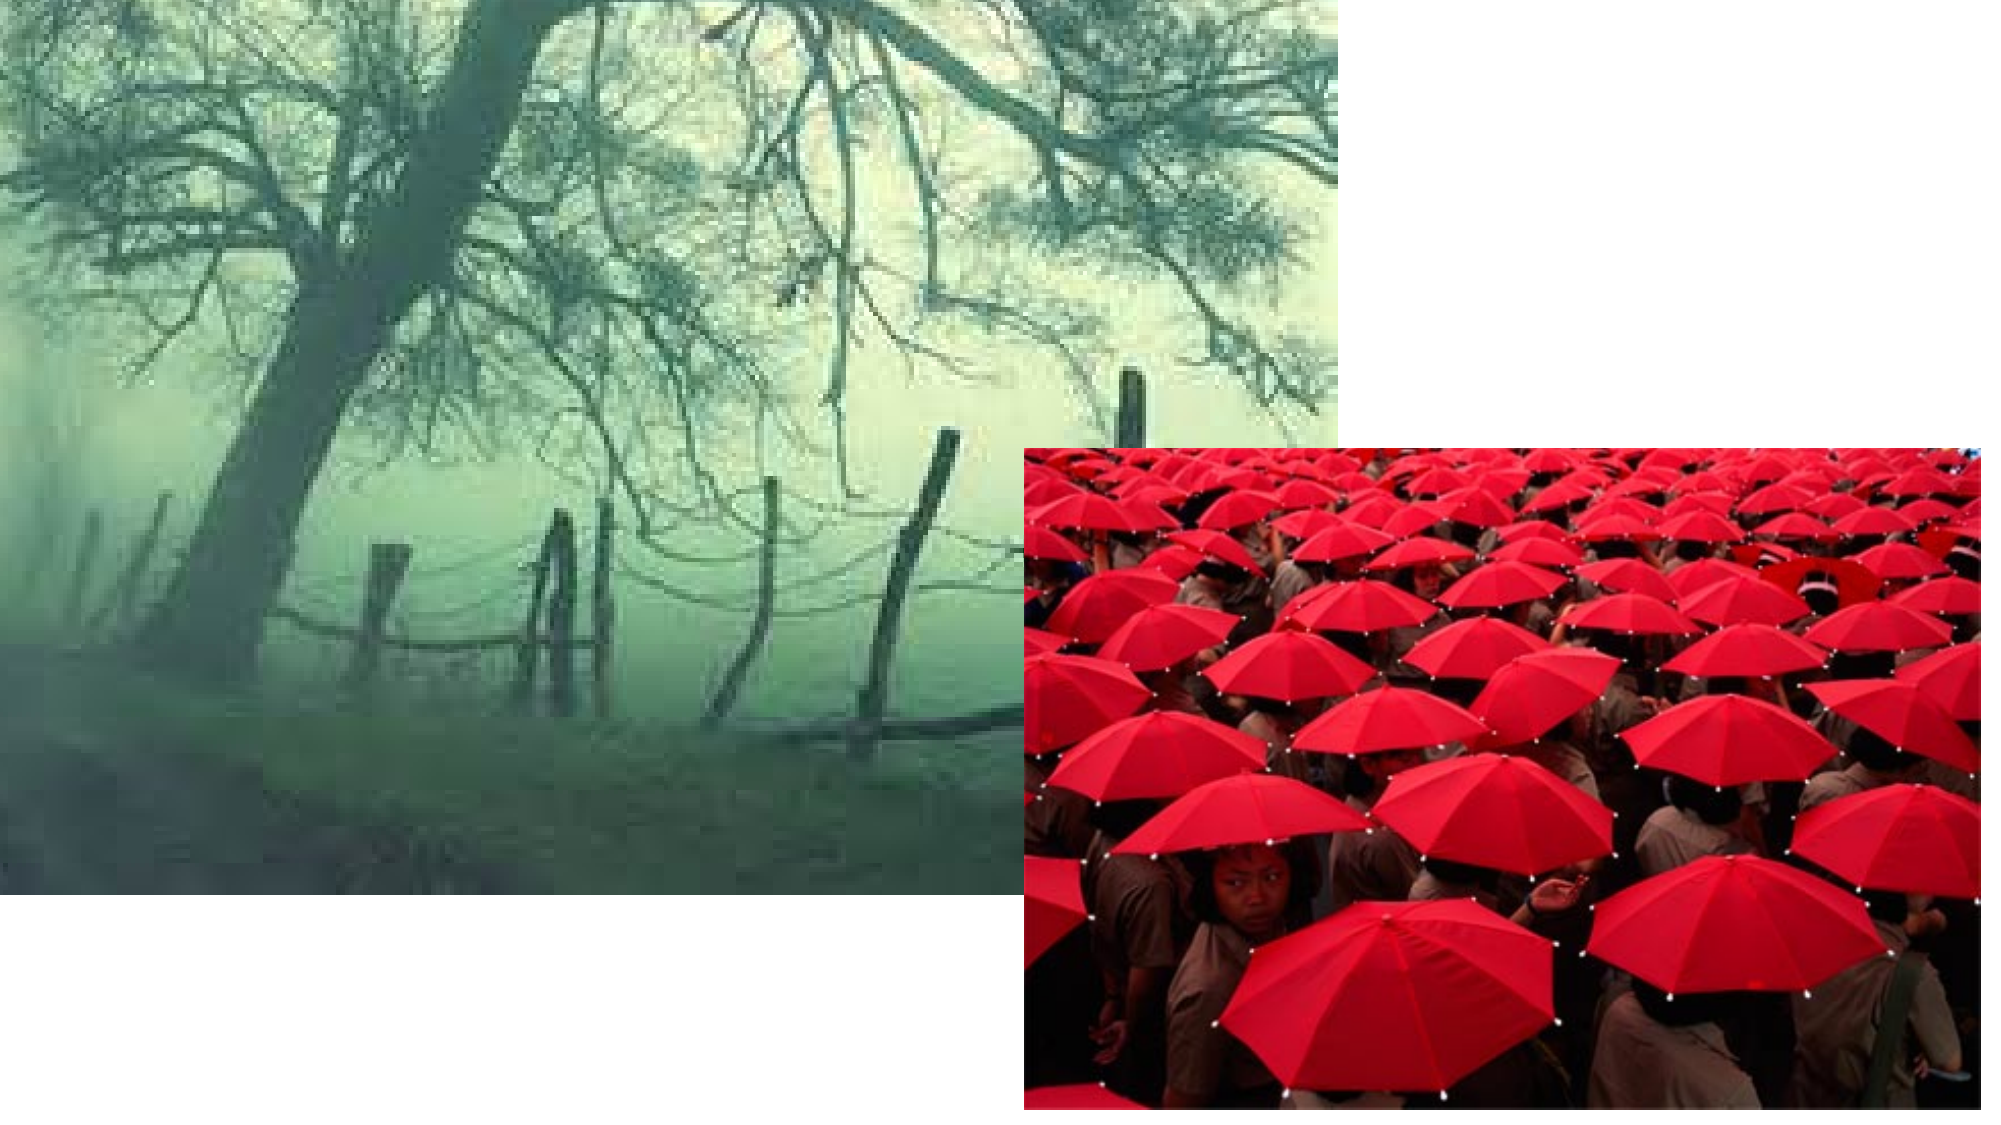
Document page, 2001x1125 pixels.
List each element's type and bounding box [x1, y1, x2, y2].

list [0, 0, 1338, 895]
picture [1023, 448, 1981, 1111]
